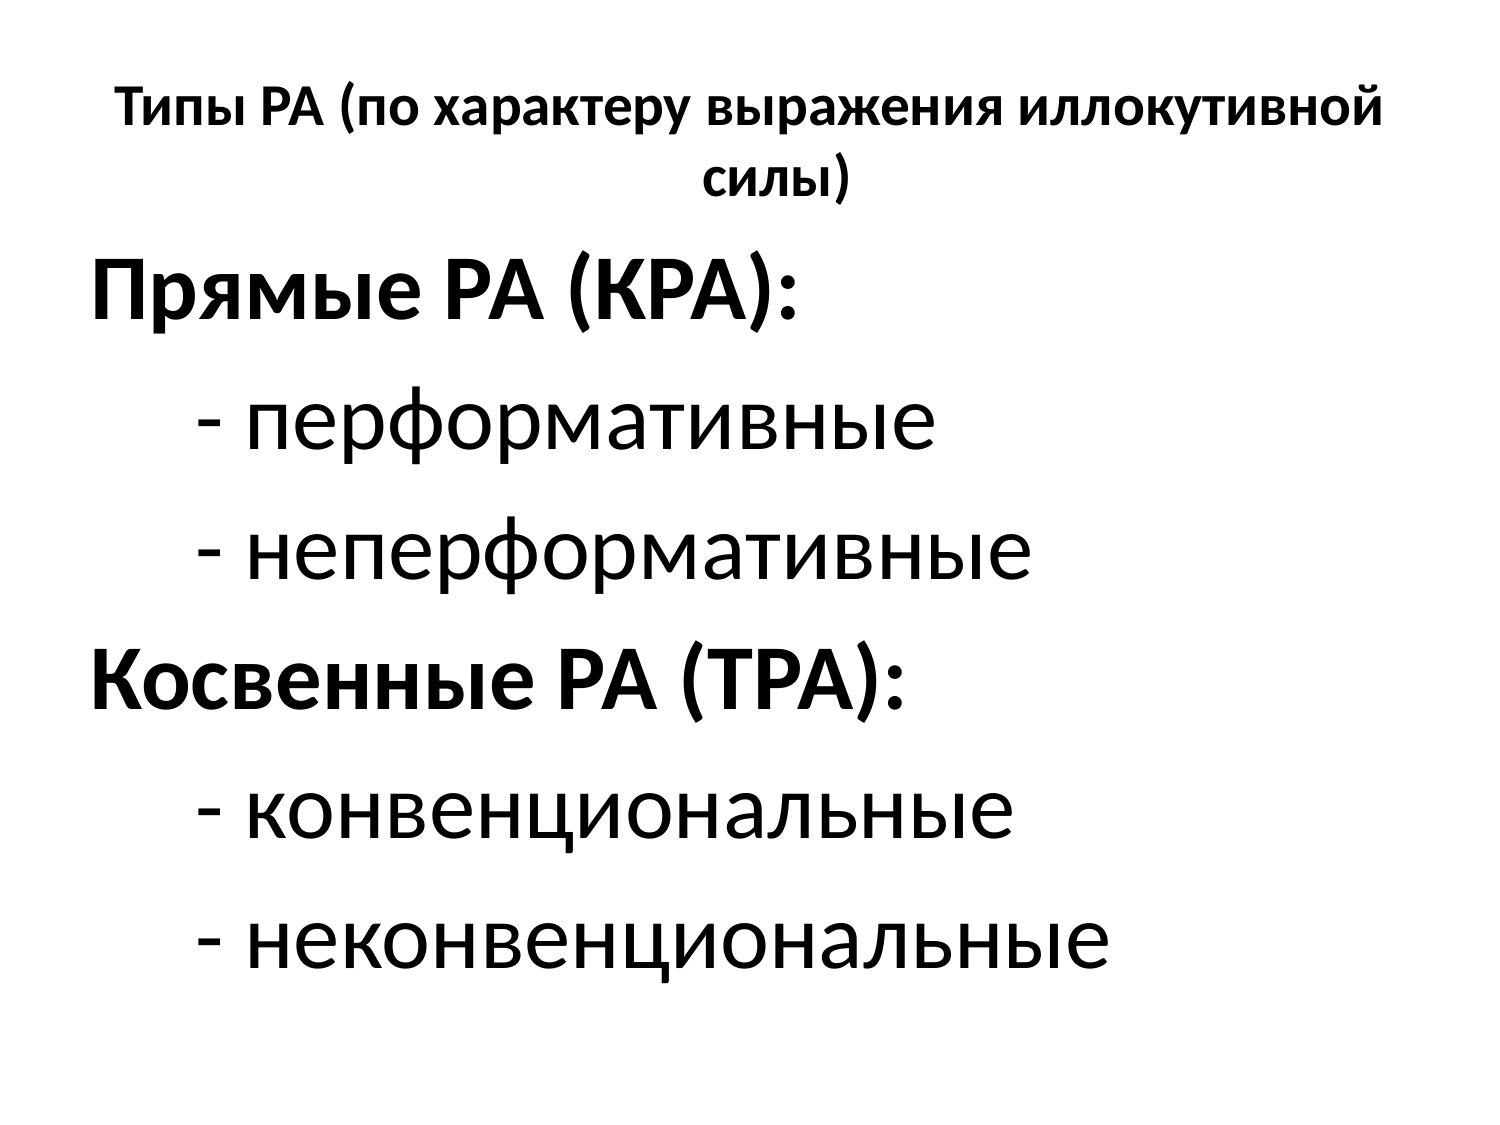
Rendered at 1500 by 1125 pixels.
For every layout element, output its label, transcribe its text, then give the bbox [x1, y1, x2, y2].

list Типы РА (по характеру выражения иллокутивной силы) Прямые РА (КРА): - перформативные - неперформативные Косвенные РА (ТРА): - конвенциональные - неконвенциональные [75, 58, 1425, 1005]
